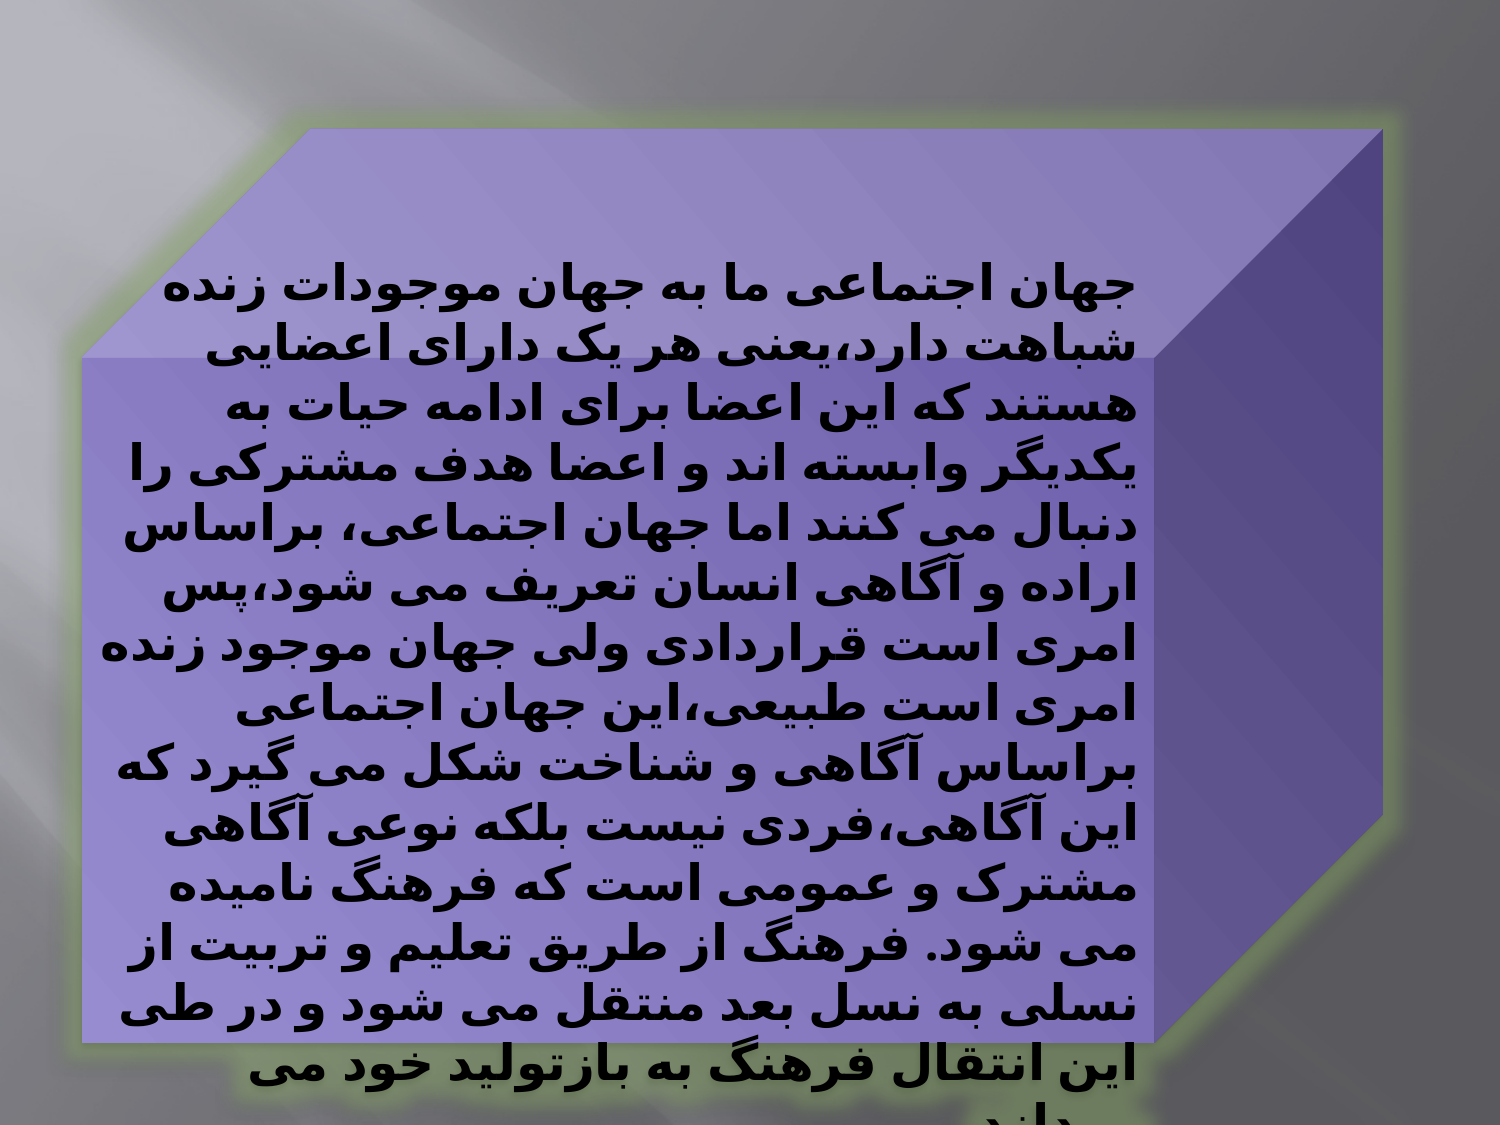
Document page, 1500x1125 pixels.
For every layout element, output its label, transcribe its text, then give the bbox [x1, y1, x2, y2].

text_box جهان اجتماعی ما به جهان موجودات زنده شباهت دارد،یعنی هر یک دارای اعضایی هستند که این اعضا برای ادامه حیات به یکدیگر وابسته اند و اعضا هدف مشترکی را دنبال می کنند اما جهان اجتماعی، براساس اراده و آگاهی انسان تعریف می شود،پس امری است قراردادی ولی جهان موجود زنده امری است طبیعی،این جهان اجتماعی براساس آگاهی و شناخت شکل می گیرد که این آگاهی،فردی نیست بلکه نوعی آگاهی مشترک و عمومی است که فرهنگ نامیده می شود. فرهنگ از طریق تعلیم و تربیت از نسلی به نسل بعد منتقل می شود و در طی این انتقال فرهنگ به بازتولید خود می پردازد. [82, 128, 1383, 1043]
